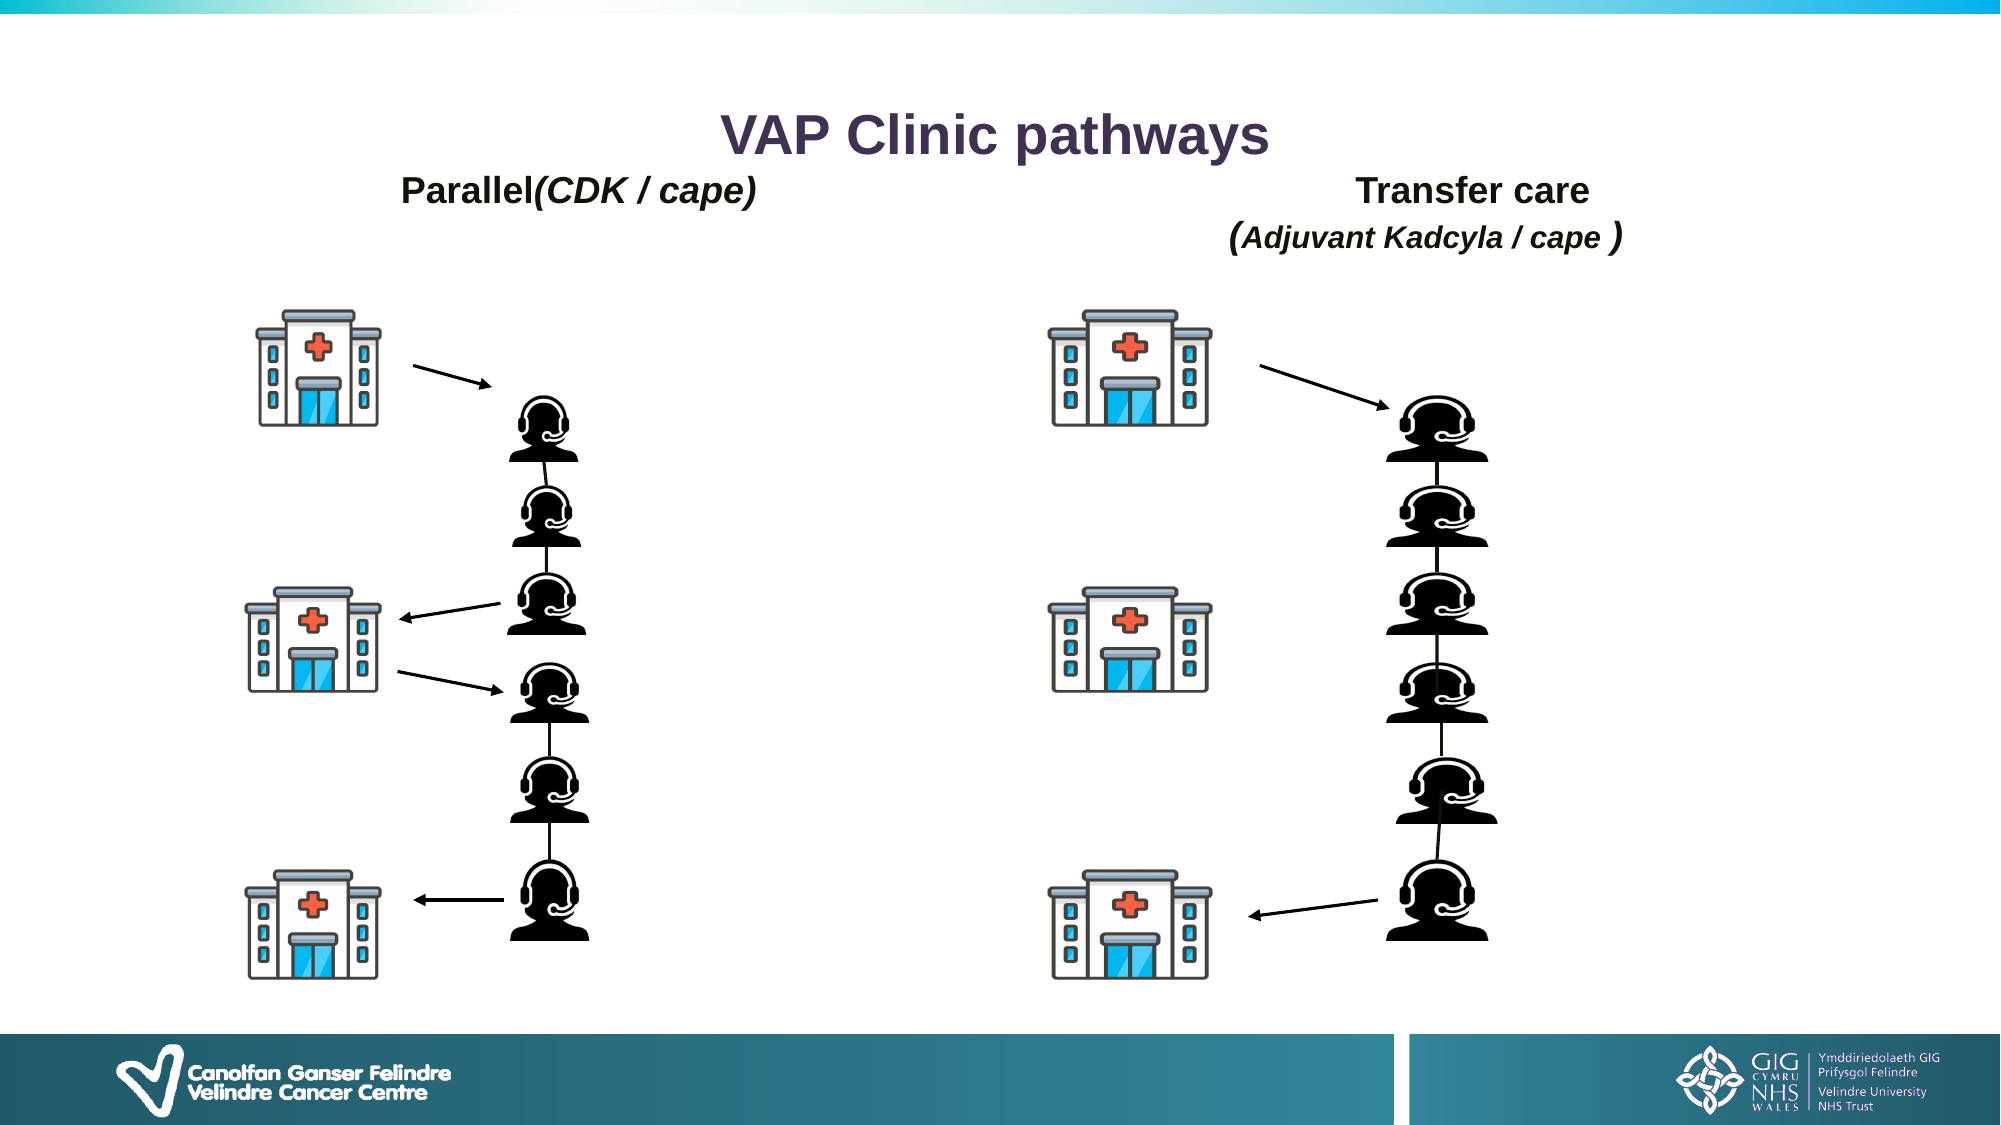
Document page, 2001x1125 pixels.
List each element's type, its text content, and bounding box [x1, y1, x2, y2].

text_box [1436, 790, 1442, 860]
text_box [397, 671, 505, 693]
picture [254, 309, 382, 427]
picture [1377, 572, 1497, 635]
picture [1377, 394, 1497, 462]
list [1046, 309, 1213, 427]
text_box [398, 603, 501, 620]
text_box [1259, 365, 1390, 410]
title VAP Clinic pathways Parallel(CDK / cape) Transfer care (Adjuvant Kadcyla / cape ) [95, 90, 1896, 310]
picture [506, 485, 587, 547]
picture [503, 394, 585, 462]
picture [500, 572, 593, 635]
picture [243, 869, 382, 981]
picture [1377, 485, 1497, 547]
picture [503, 661, 596, 723]
picture [503, 755, 596, 823]
picture [110, 1038, 457, 1123]
picture [1673, 1040, 1943, 1120]
picture [1046, 869, 1213, 981]
picture [503, 859, 596, 941]
picture [1377, 661, 1497, 723]
picture [1377, 859, 1497, 941]
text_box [412, 365, 493, 388]
picture [1387, 757, 1506, 825]
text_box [543, 461, 547, 486]
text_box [1247, 899, 1379, 918]
picture [243, 585, 382, 693]
picture [1046, 585, 1213, 693]
